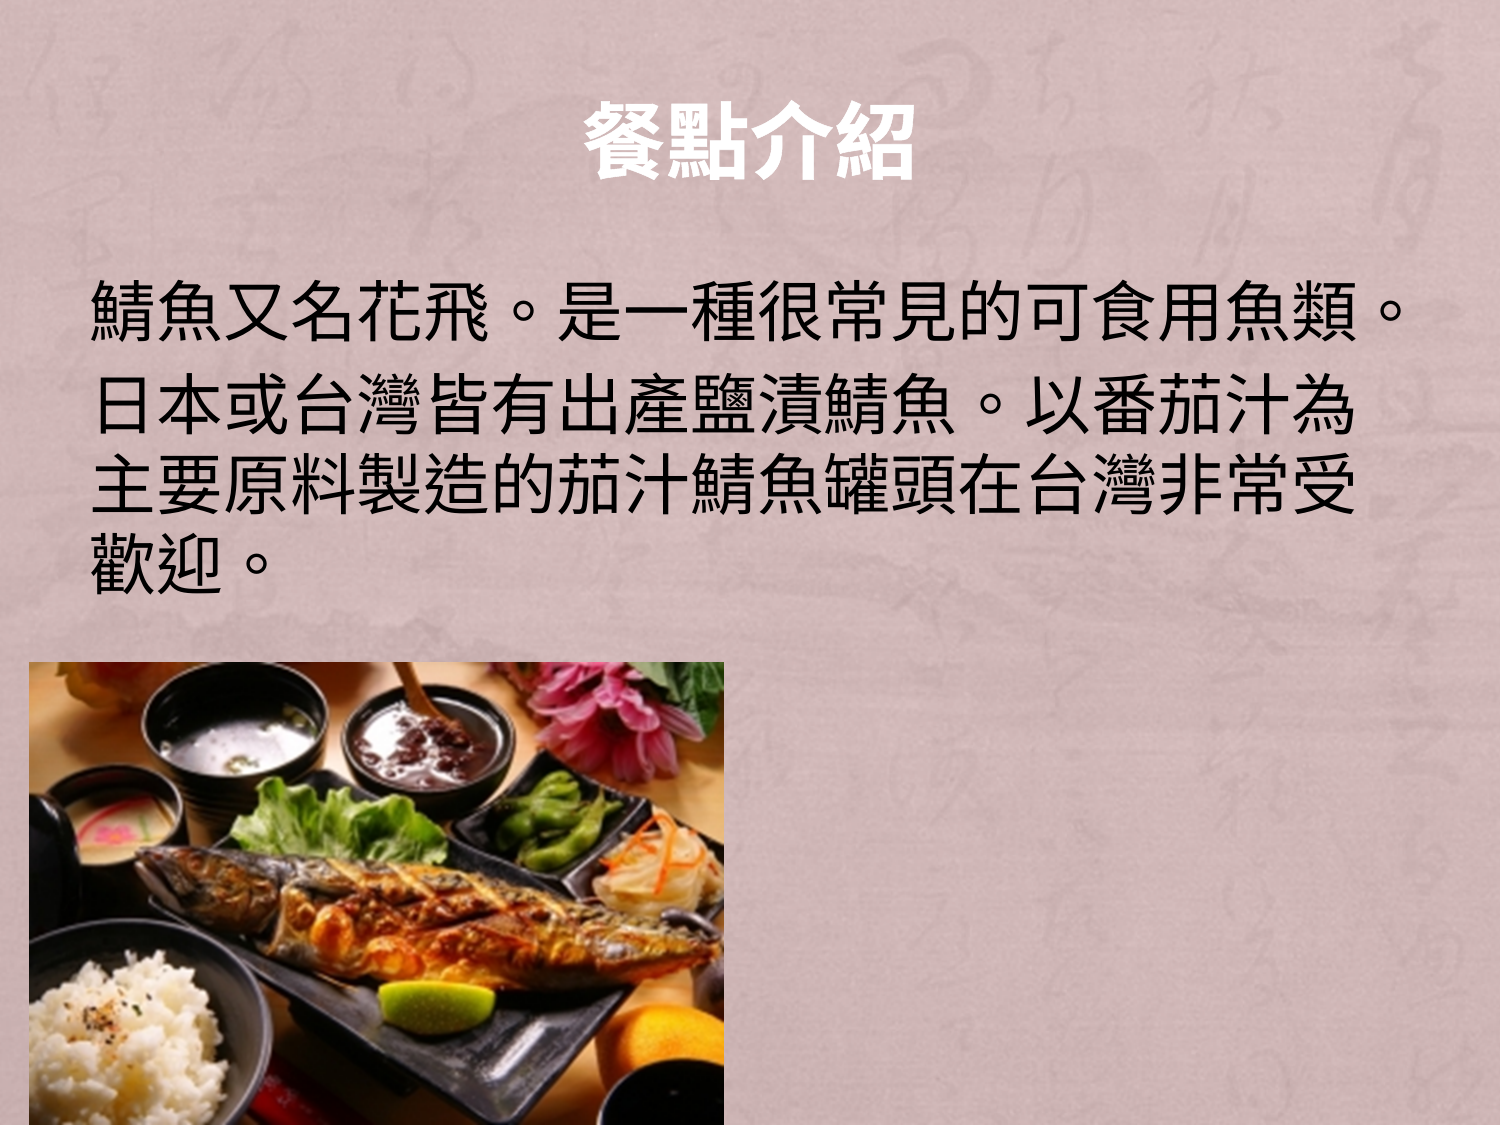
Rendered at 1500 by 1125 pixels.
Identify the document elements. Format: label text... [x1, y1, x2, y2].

list 鯖魚又名花飛。是一種很常見的可食用魚類。 日本或台灣皆有出產鹽漬鯖魚。以番茄汁為主要原料製造的茄汁鯖魚罐頭在台灣非常受歡迎。 [75, 262, 1425, 1038]
title 餐點介紹 [75, 45, 1425, 233]
picture [28, 662, 724, 1125]
